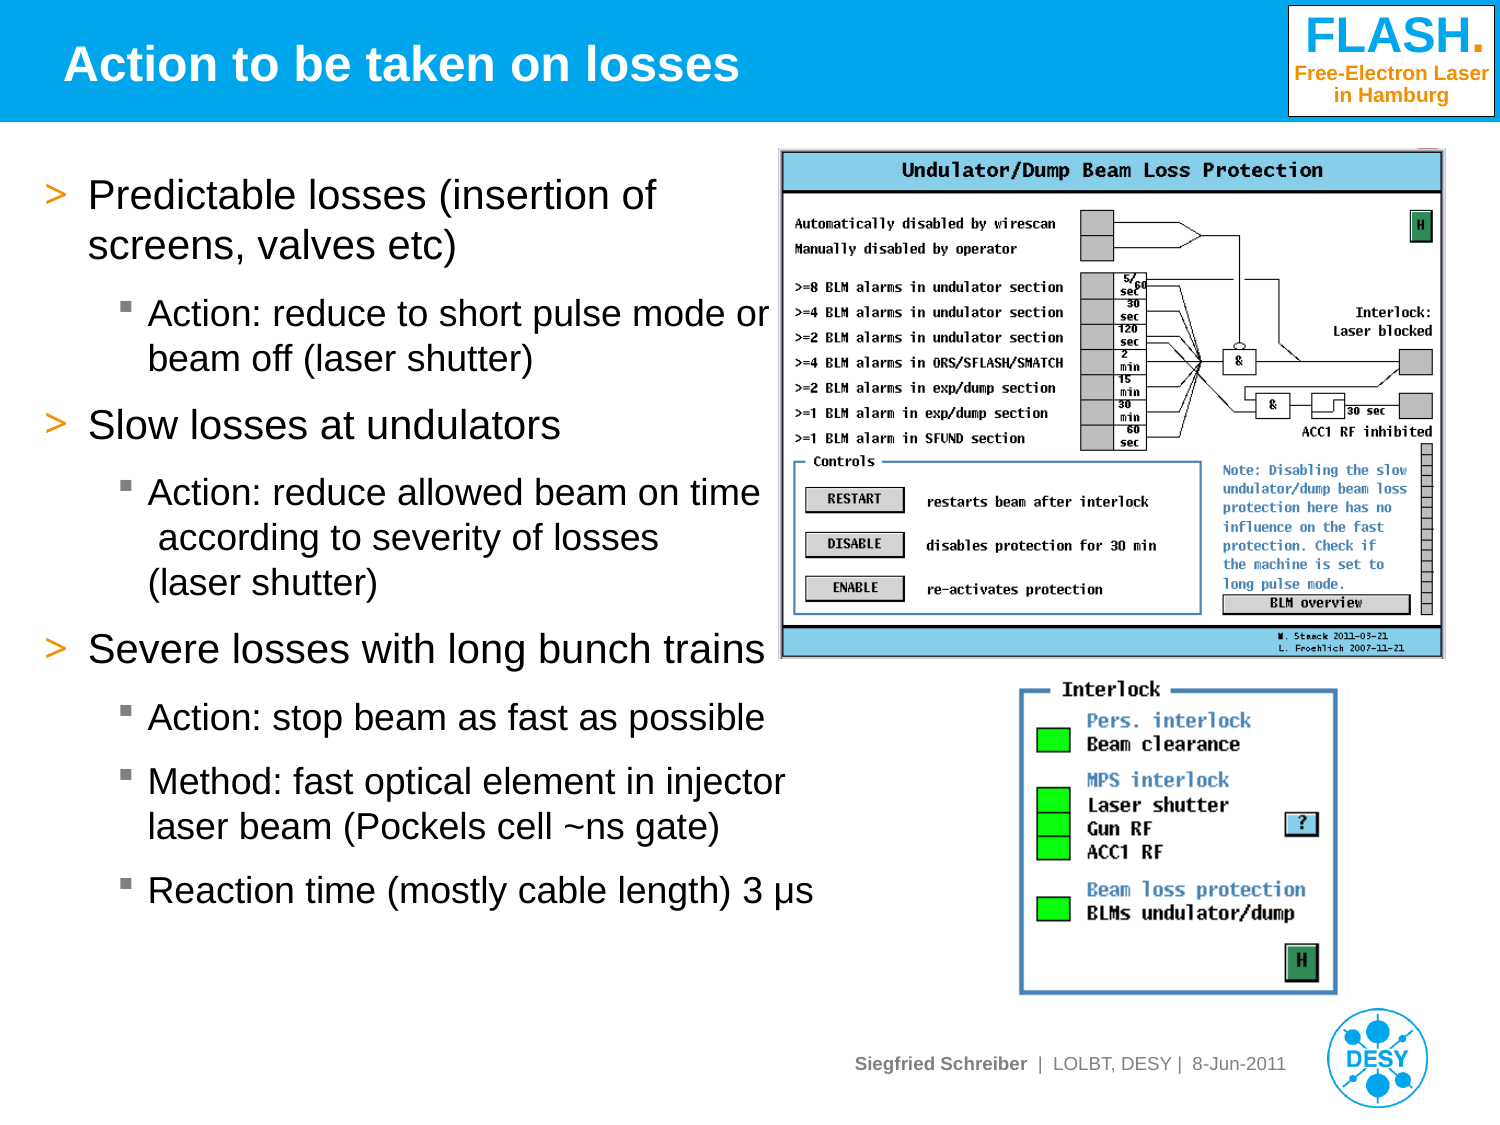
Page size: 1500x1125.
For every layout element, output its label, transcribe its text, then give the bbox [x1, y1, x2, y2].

picture [1012, 674, 1349, 999]
picture [1391, 1071, 1428, 1108]
picture [1330, 1011, 1426, 1106]
title Action to be taken on losses [47, 16, 1446, 107]
picture [1327, 1068, 1365, 1108]
picture [778, 147, 1446, 659]
list Predictable losses (insertion of screens, valves etc) Action: reduce to short pulse mode or beam off (laser shutter) Slow losses at undulators Action: reduce allowed beam on time according to severity of losses (laser shutter) Severe losses with long bunch trains Action: stop beam as fast as possible Method: fast optical element in injector laser beam (Pockels cell ~ns gate) Reaction time (mostly cable length) 3 μs [29, 160, 837, 995]
picture [1387, 1008, 1428, 1046]
picture [1327, 1008, 1368, 1049]
